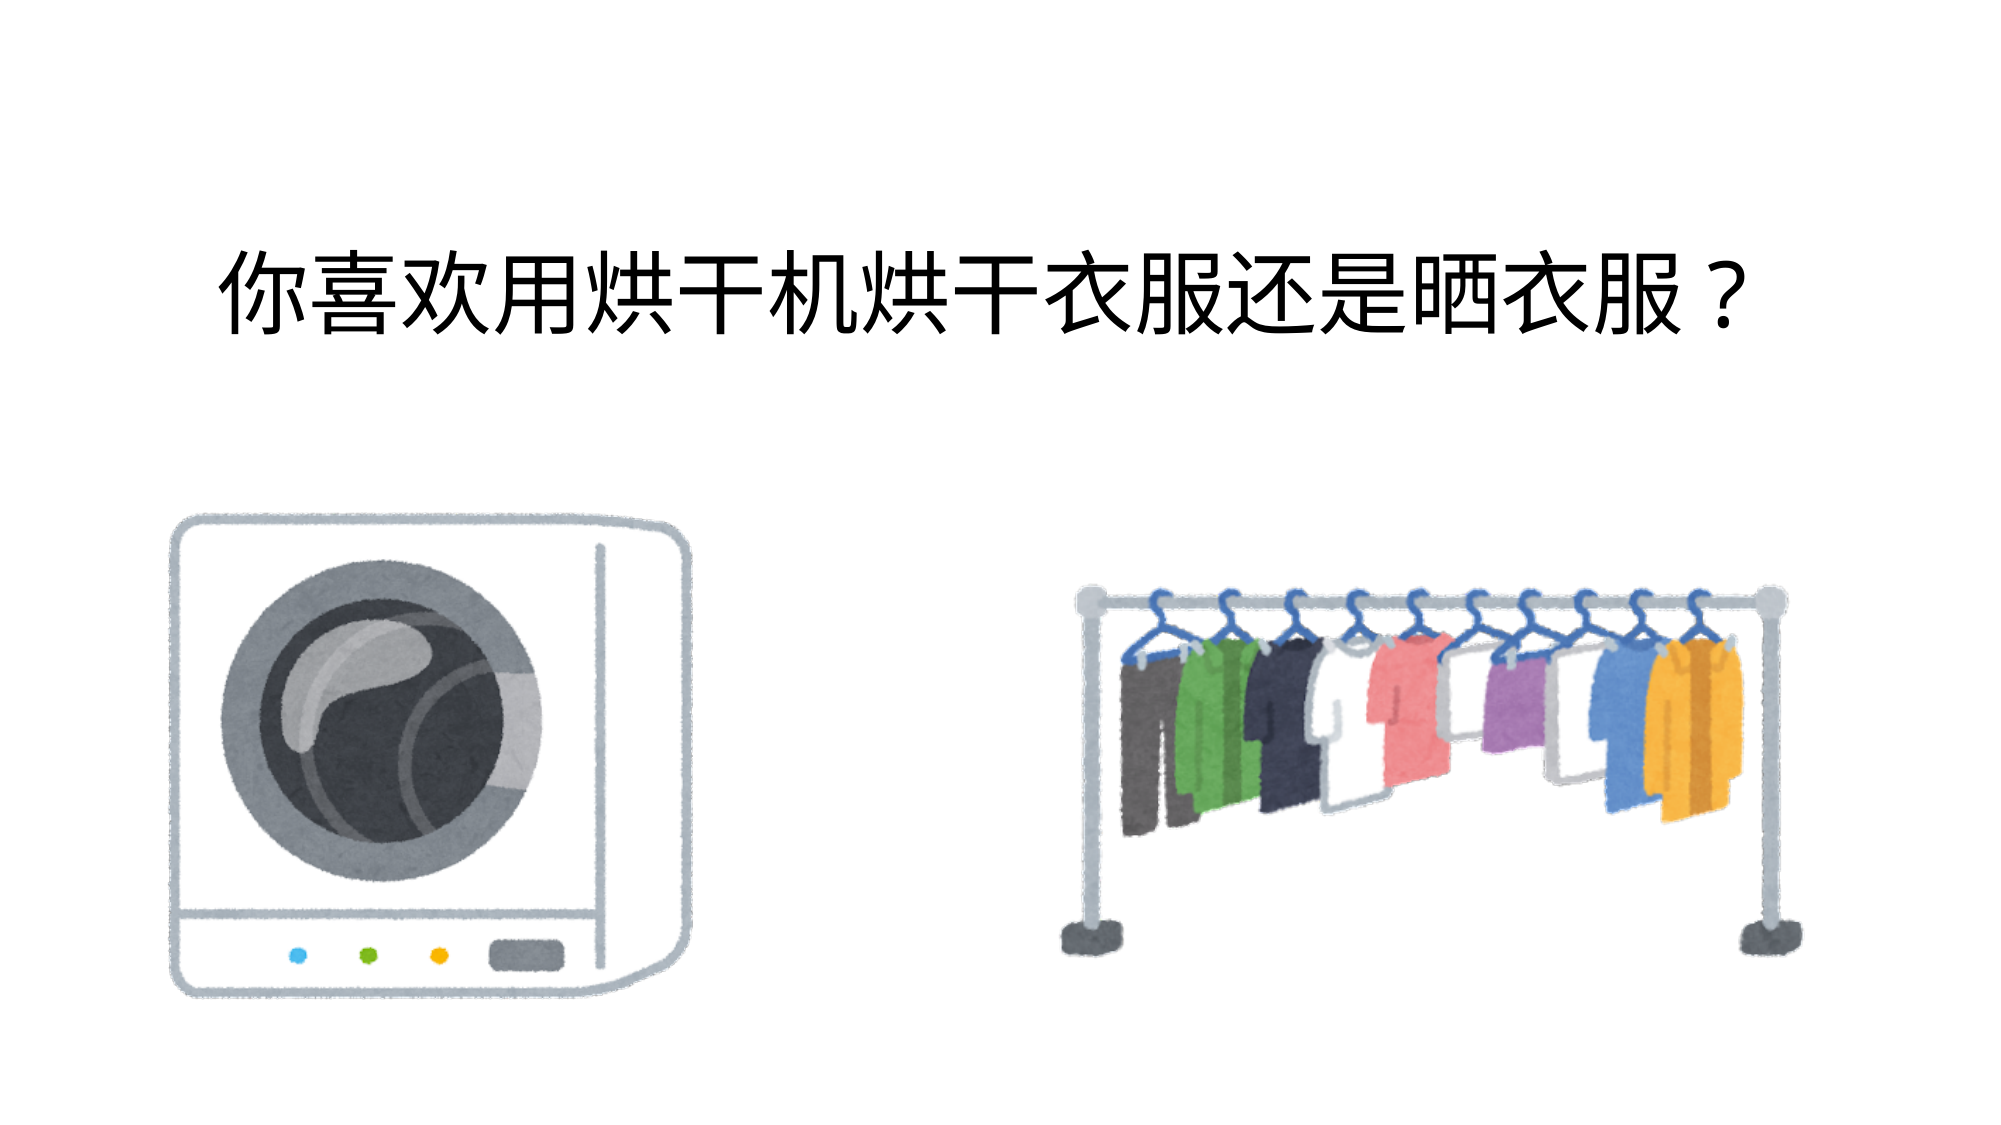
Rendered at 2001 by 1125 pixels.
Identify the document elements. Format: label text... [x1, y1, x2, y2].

title 你喜欢用烘干机烘干衣服还是晒衣服? [119, 189, 1845, 408]
picture [1046, 562, 1828, 983]
picture [150, 486, 714, 1028]
